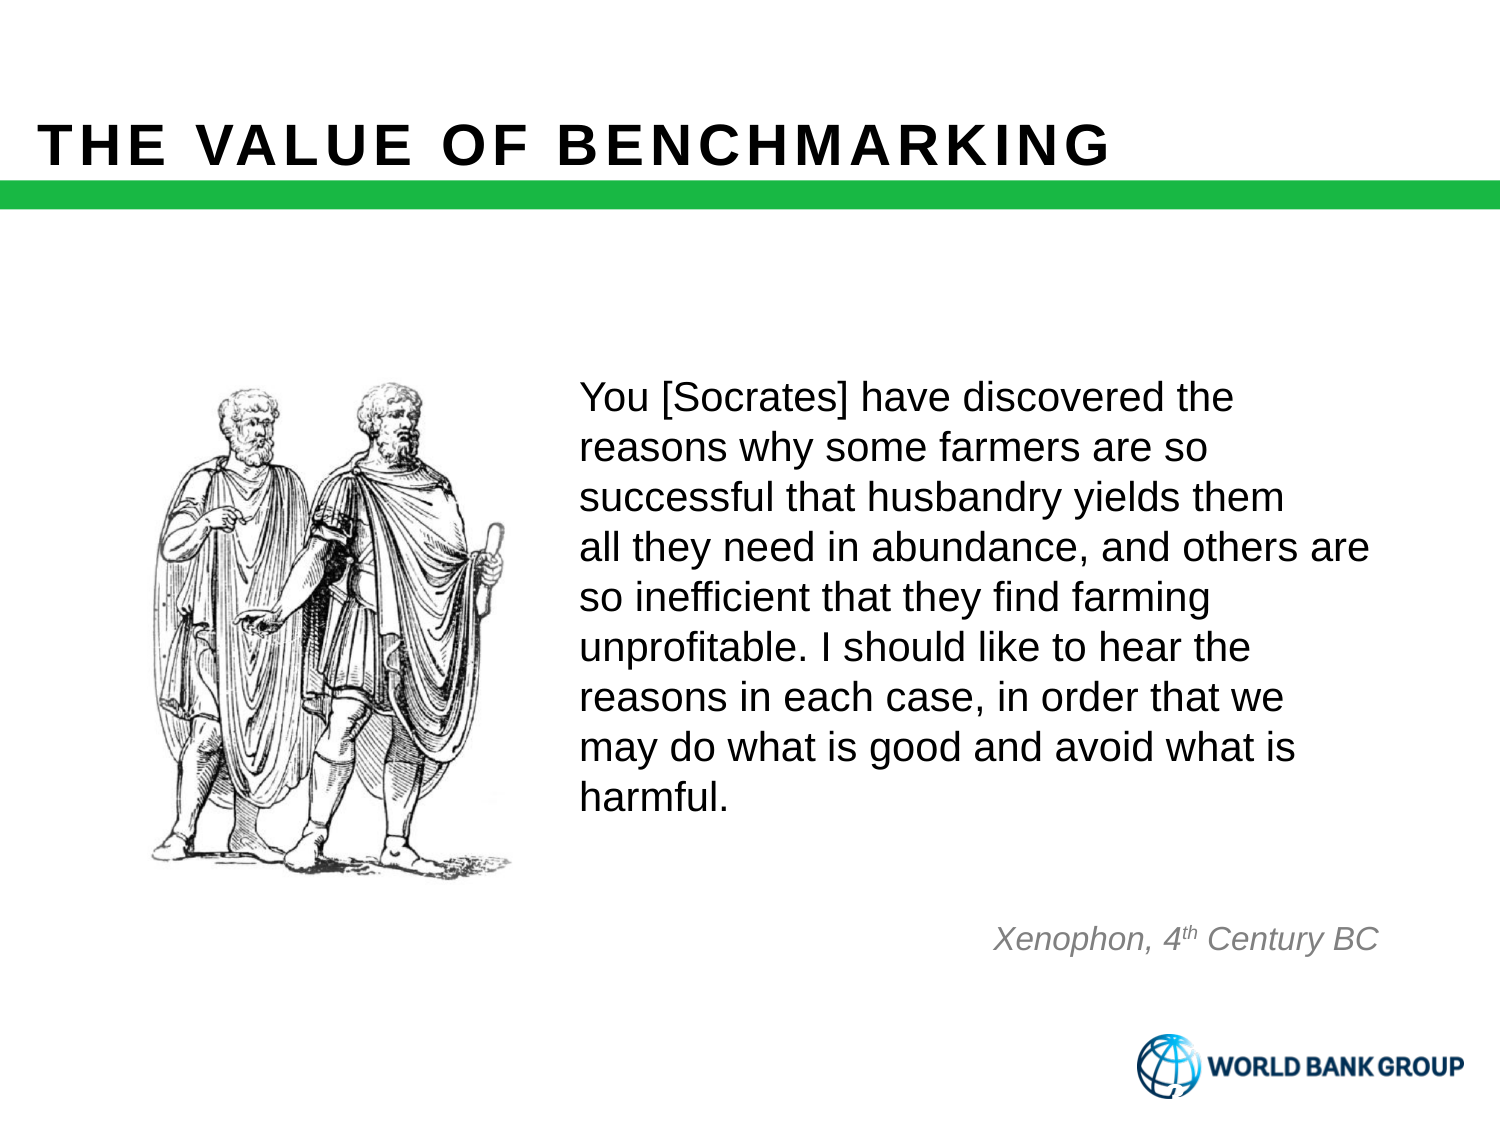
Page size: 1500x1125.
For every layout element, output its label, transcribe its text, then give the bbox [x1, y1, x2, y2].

text_box You [Socrates] have discovered the reasons why some farmers are so successful that husbandry yields them all they need in abundance, and others are so inefficient that they find farming unprofitable. I should like to hear the reasons in each case, in order that we may do what is good and avoid what is harmful. [564, 362, 1386, 828]
text_box THE VALUE OF BENCHMARKING [22, 99, 1398, 185]
text_box Xenophon, 4th Century BC [978, 909, 1395, 964]
picture [1137, 1034, 1161, 1099]
picture [1177, 1034, 1464, 1065]
picture [99, 337, 556, 938]
picture [1165, 1046, 1175, 1060]
picture [1156, 1045, 1168, 1055]
slide_number 3 [1149, 1065, 1500, 1125]
picture [1154, 1040, 1165, 1046]
picture [1161, 1061, 1175, 1065]
